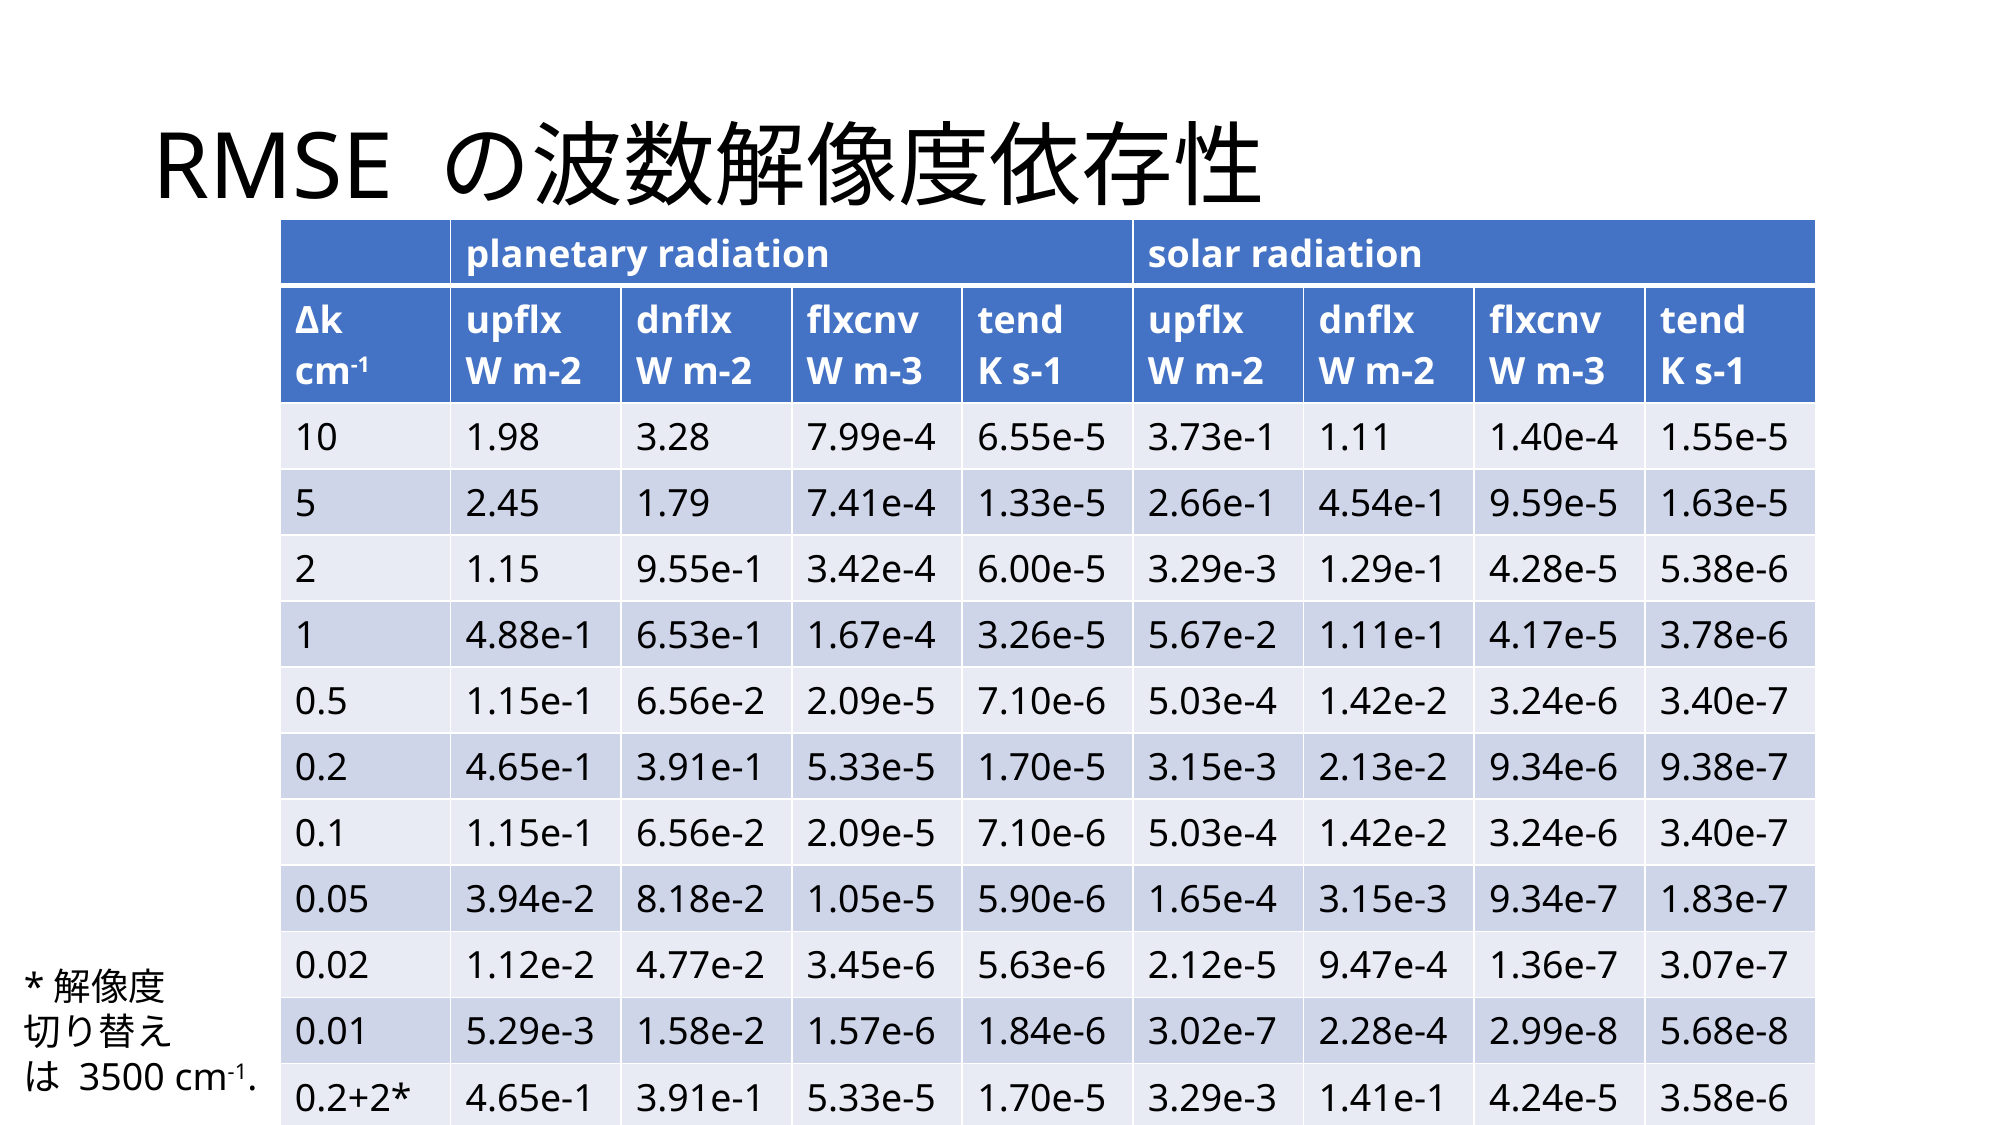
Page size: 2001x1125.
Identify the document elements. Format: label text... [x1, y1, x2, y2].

table_cell 1.15 [451, 536, 620, 600]
table_cell 3.15e-3 [1304, 866, 1473, 931]
table_cell 2.45 [451, 470, 620, 534]
table_cell 10 [281, 404, 450, 468]
table_cell 5.03e-4 [1134, 668, 1303, 732]
table_cell 1.57e-6 [793, 998, 961, 1063]
table_cell 2.09e-5 [793, 668, 961, 732]
table_cell 1.67e-4 [793, 602, 961, 666]
table_cell 1.70e-5 [963, 1064, 1132, 1125]
table_cell 1.79 [622, 470, 791, 534]
table_cell 2.99e-8 [1475, 998, 1644, 1063]
table_cell upflx W m-2 [1134, 288, 1303, 402]
table_cell 4.28e-5 [1475, 536, 1644, 600]
table_cell 1.65e-4 [1134, 866, 1303, 931]
table_cell 1.58e-2 [622, 998, 791, 1063]
table_cell 3.24e-6 [1475, 800, 1644, 864]
table_cell 5 [281, 470, 450, 534]
table_header [281, 278, 450, 283]
table_cell 9.34e-6 [1475, 734, 1644, 798]
table_cell dnflx W m-2 [622, 288, 791, 402]
table_cell 9.47e-4 [1304, 932, 1473, 997]
table_cell 3.40e-7 [1646, 800, 1815, 864]
table_cell 8.18e-2 [622, 866, 791, 931]
table_cell 3.07e-7 [1646, 932, 1815, 997]
table_cell 0.01 [281, 998, 450, 1063]
table_cell 1.33e-5 [963, 470, 1132, 534]
table_cell 3.02e-7 [1134, 998, 1303, 1063]
table_cell 2.09e-5 [793, 800, 961, 864]
table_cell 2.28e-4 [1304, 998, 1473, 1063]
table_cell 1.63e-5 [1646, 470, 1815, 534]
table_cell 3.42e-4 [793, 536, 961, 600]
table_cell 5.29e-3 [451, 998, 620, 1063]
table_cell 1 [281, 602, 450, 666]
table_cell 1.55e-5 [1646, 404, 1815, 468]
table_cell 7.10e-6 [963, 800, 1132, 864]
table_cell flxcnv W m-3 [1475, 288, 1644, 402]
table_cell 3.94e-2 [451, 866, 620, 931]
table_cell 0.2 [281, 734, 450, 798]
table_cell dnflx W m-2 [1304, 288, 1473, 402]
table_cell 9.34e-7 [1475, 866, 1644, 931]
table_cell 4.65e-1 [451, 1064, 620, 1125]
table_cell 5.67e-2 [1134, 602, 1303, 666]
table_cell 1.84e-6 [963, 998, 1132, 1063]
table_cell 4.24e-5 [1475, 1064, 1644, 1125]
table_cell 5.03e-4 [1134, 800, 1303, 864]
table_cell 7.10e-6 [963, 668, 1132, 732]
table_cell 3.73e-1 [1134, 404, 1303, 468]
table_cell 2.12e-5 [1134, 932, 1303, 997]
table_cell 3.58e-6 [1646, 1064, 1815, 1125]
table_cell 0.05 [281, 866, 450, 931]
table_cell 7.41e-4 [793, 470, 961, 534]
table_cell 3.26e-5 [963, 602, 1132, 666]
table_cell 9.38e-7 [1646, 734, 1815, 798]
table_cell 5.63e-6 [963, 932, 1132, 997]
table_cell 1.29e-1 [1304, 536, 1473, 600]
table_cell 5.38e-6 [1646, 536, 1815, 600]
table_cell 1.83e-7 [1646, 866, 1815, 931]
table_cell 4.77e-2 [622, 932, 791, 997]
table_cell 0.2+2* [281, 1064, 450, 1125]
table_cell 6.56e-2 [622, 668, 791, 732]
table_cell 0.02 [281, 932, 450, 997]
title RMSE の波数解像度依存性 [137, 59, 1863, 278]
table_cell 5.33e-5 [793, 734, 961, 798]
table_cell 1.11e-1 [1304, 602, 1473, 666]
table_cell 1.41e-1 [1304, 1064, 1473, 1125]
table_cell 3.29e-3 [1134, 1064, 1303, 1125]
table_cell 2 [281, 536, 450, 600]
table_cell tend K s-1 [963, 288, 1132, 402]
table_cell 5.33e-5 [793, 1064, 961, 1125]
table_cell 1.42e-2 [1304, 668, 1473, 732]
table_cell 3.40e-7 [1646, 668, 1815, 732]
table_cell 3.78e-6 [1646, 602, 1815, 666]
table_cell 2.13e-2 [1304, 734, 1473, 798]
table_cell 3.28 [622, 404, 791, 468]
table_cell 3.24e-6 [1475, 668, 1644, 732]
table_cell 5.68e-8 [1646, 998, 1815, 1063]
table_cell 2.66e-1 [1134, 470, 1303, 534]
table_cell 1.40e-4 [1475, 404, 1644, 468]
table_cell 1.98 [451, 404, 620, 468]
table_cell flxcnv W m-3 [793, 288, 961, 402]
table_cell 1.70e-5 [963, 734, 1132, 798]
table_cell 1.12e-2 [451, 932, 620, 997]
table_cell 3.91e-1 [622, 1064, 791, 1125]
table_cell 4.54e-1 [1304, 470, 1473, 534]
table_cell Δk cm-1 [281, 288, 450, 402]
table_header planetary radiation [451, 278, 1132, 283]
table_cell 1.05e-5 [793, 866, 961, 931]
table_cell 1.42e-2 [1304, 800, 1473, 864]
table_cell 9.55e-1 [622, 536, 791, 600]
table_cell 6.55e-5 [963, 404, 1132, 468]
table_cell 1.15e-1 [451, 800, 620, 864]
table_cell 1.11 [1304, 404, 1473, 468]
table_cell 4.65e-1 [451, 734, 620, 798]
table_cell 0.1 [281, 800, 450, 864]
table_cell 0.5 [281, 668, 450, 732]
table_cell 3.45e-6 [793, 932, 961, 997]
table_cell tend K s-1 [1646, 288, 1815, 402]
table_cell 3.91e-1 [622, 734, 791, 798]
table_cell 9.59e-5 [1475, 470, 1644, 534]
table_cell 7.99e-4 [793, 404, 961, 468]
table_cell 3.15e-3 [1134, 734, 1303, 798]
table_cell 1.15e-1 [451, 668, 620, 732]
table_cell 4.17e-5 [1475, 602, 1644, 666]
text_box *解像度 切り替え は 3500 cm-1. [9, 955, 272, 1106]
table_cell upflx W m-2 [451, 288, 620, 402]
table_header solar radiation [1134, 278, 1815, 283]
table_cell 6.00e-5 [963, 536, 1132, 600]
table_cell 4.88e-1 [451, 602, 620, 666]
table_cell 6.53e-1 [622, 602, 791, 666]
table_cell 6.56e-2 [622, 800, 791, 864]
table_cell 5.90e-6 [963, 866, 1132, 931]
table_cell 1.36e-7 [1475, 932, 1644, 997]
table_cell 3.29e-3 [1134, 536, 1303, 600]
